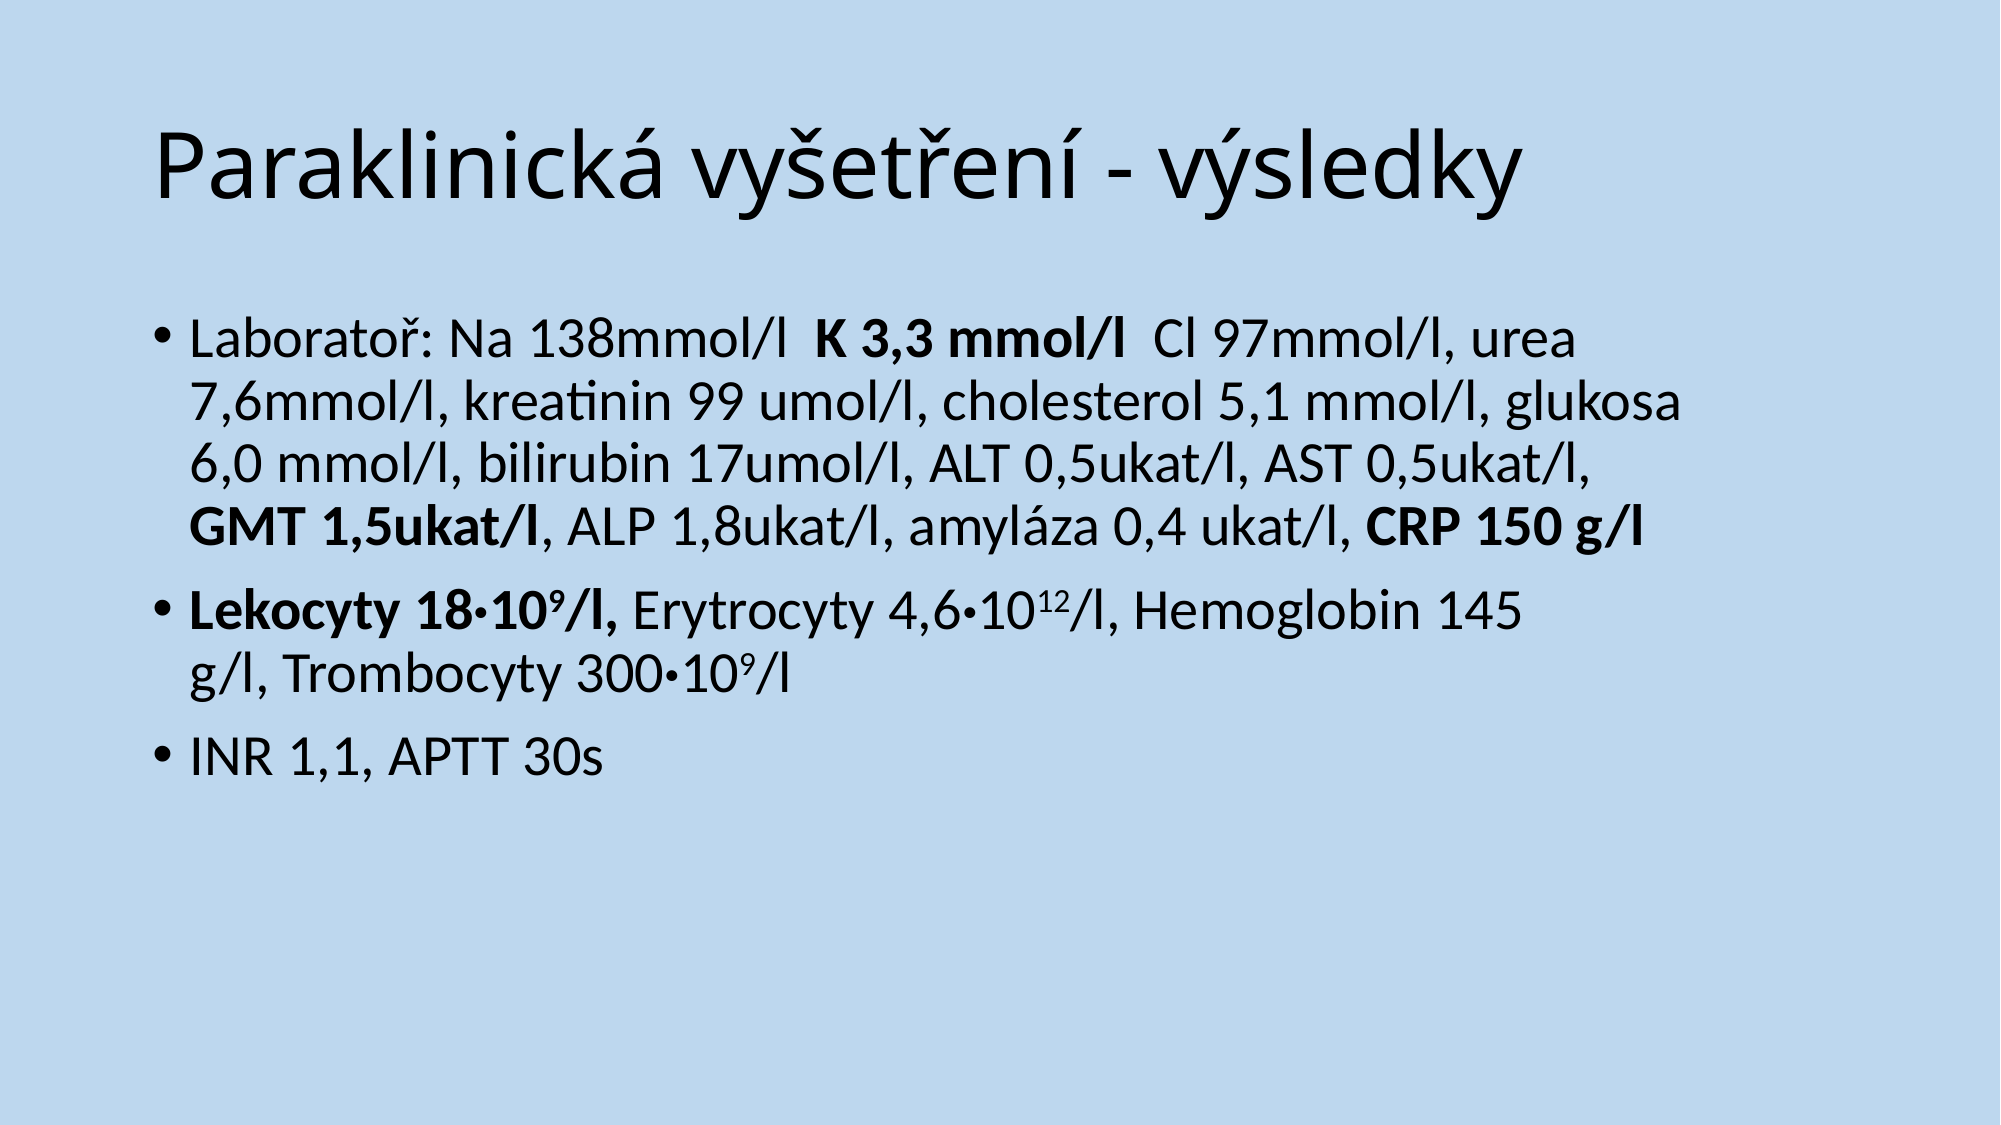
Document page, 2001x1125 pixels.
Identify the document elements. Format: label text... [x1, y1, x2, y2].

list Laboratoř: Na 138mmol/l K 3,3 mmol/l Cl 97mmol/l, urea 7,6mmol/l, kreatinin 99 umol/l, cholesterol 5,1 mmol/l, glukosa 6,0 mmol/l, bilirubin 17umol/l, ALT 0,5ukat/l, AST 0,5ukat/l, GMT 1,5ukat/l, ALP 1,8ukat/l, amyláza 0,4 ukat/l, CRP 150 g/l Lekocyty 18·109/l, Erytrocyty 4,6·1012/l, Hemoglobin 145 g/l, Trombocyty 300·109/l INR 1,1, APTT 30s [137, 299, 1863, 1014]
title Paraklinická vyšetření - výsledky [137, 59, 1863, 278]
